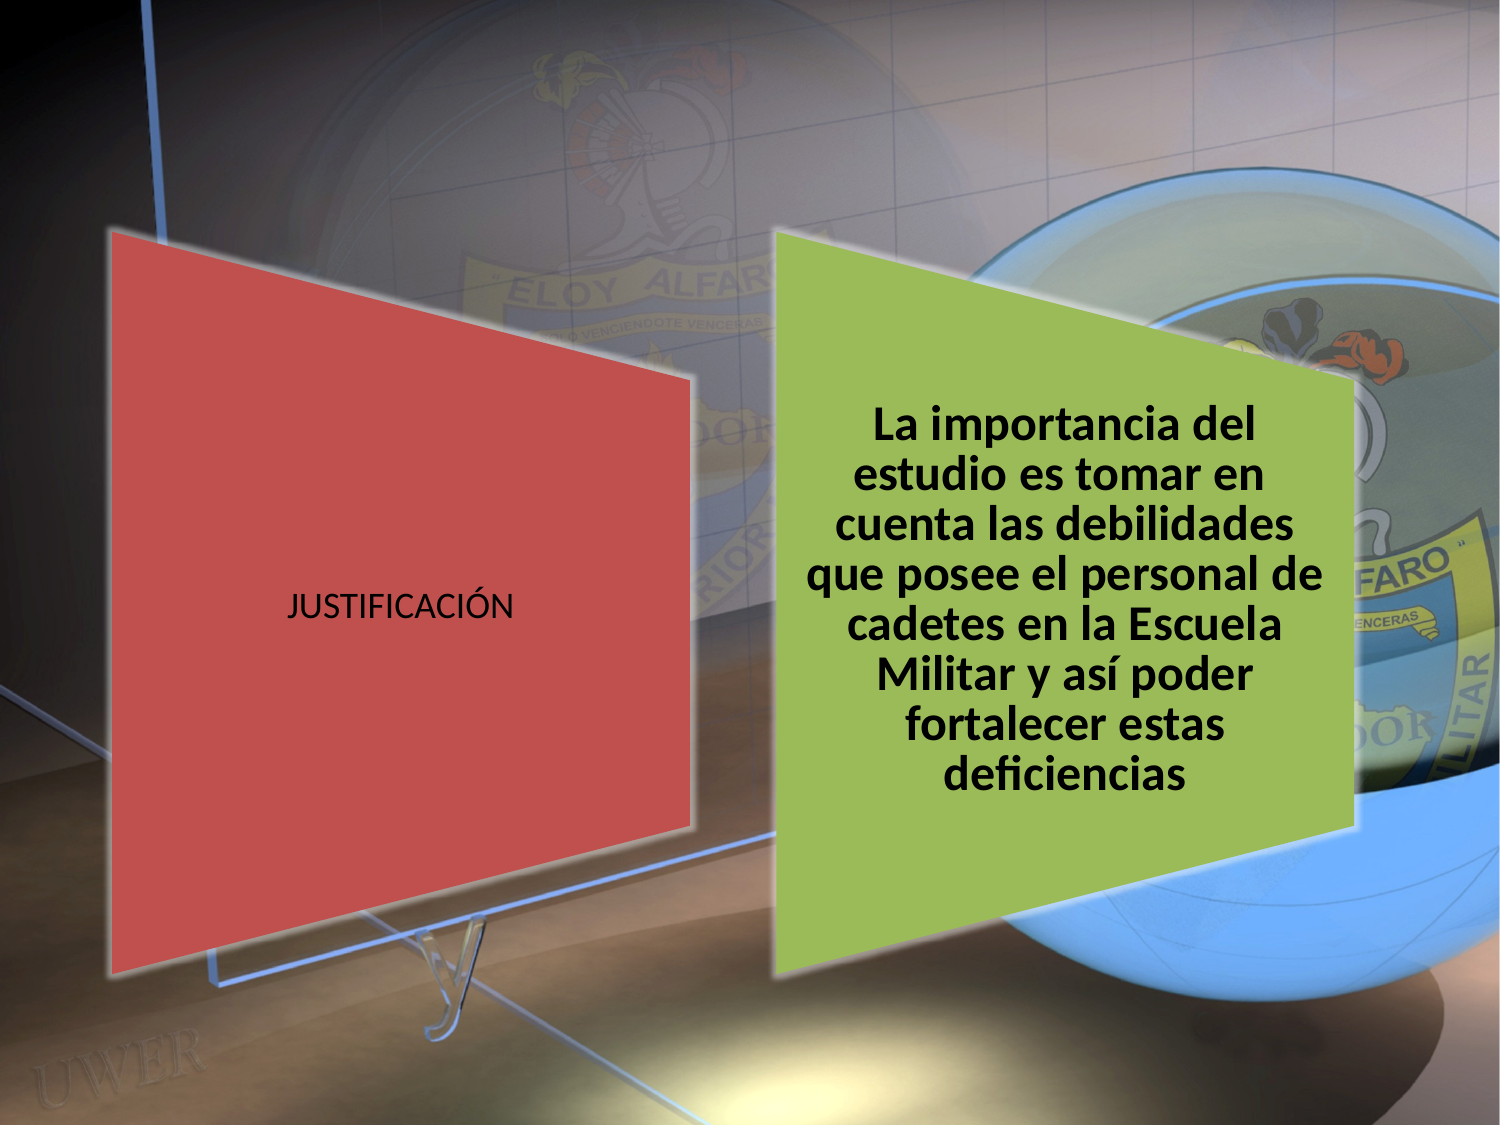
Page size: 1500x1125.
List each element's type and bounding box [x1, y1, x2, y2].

list [111, 231, 1355, 975]
picture [0, 0, 1500, 1125]
